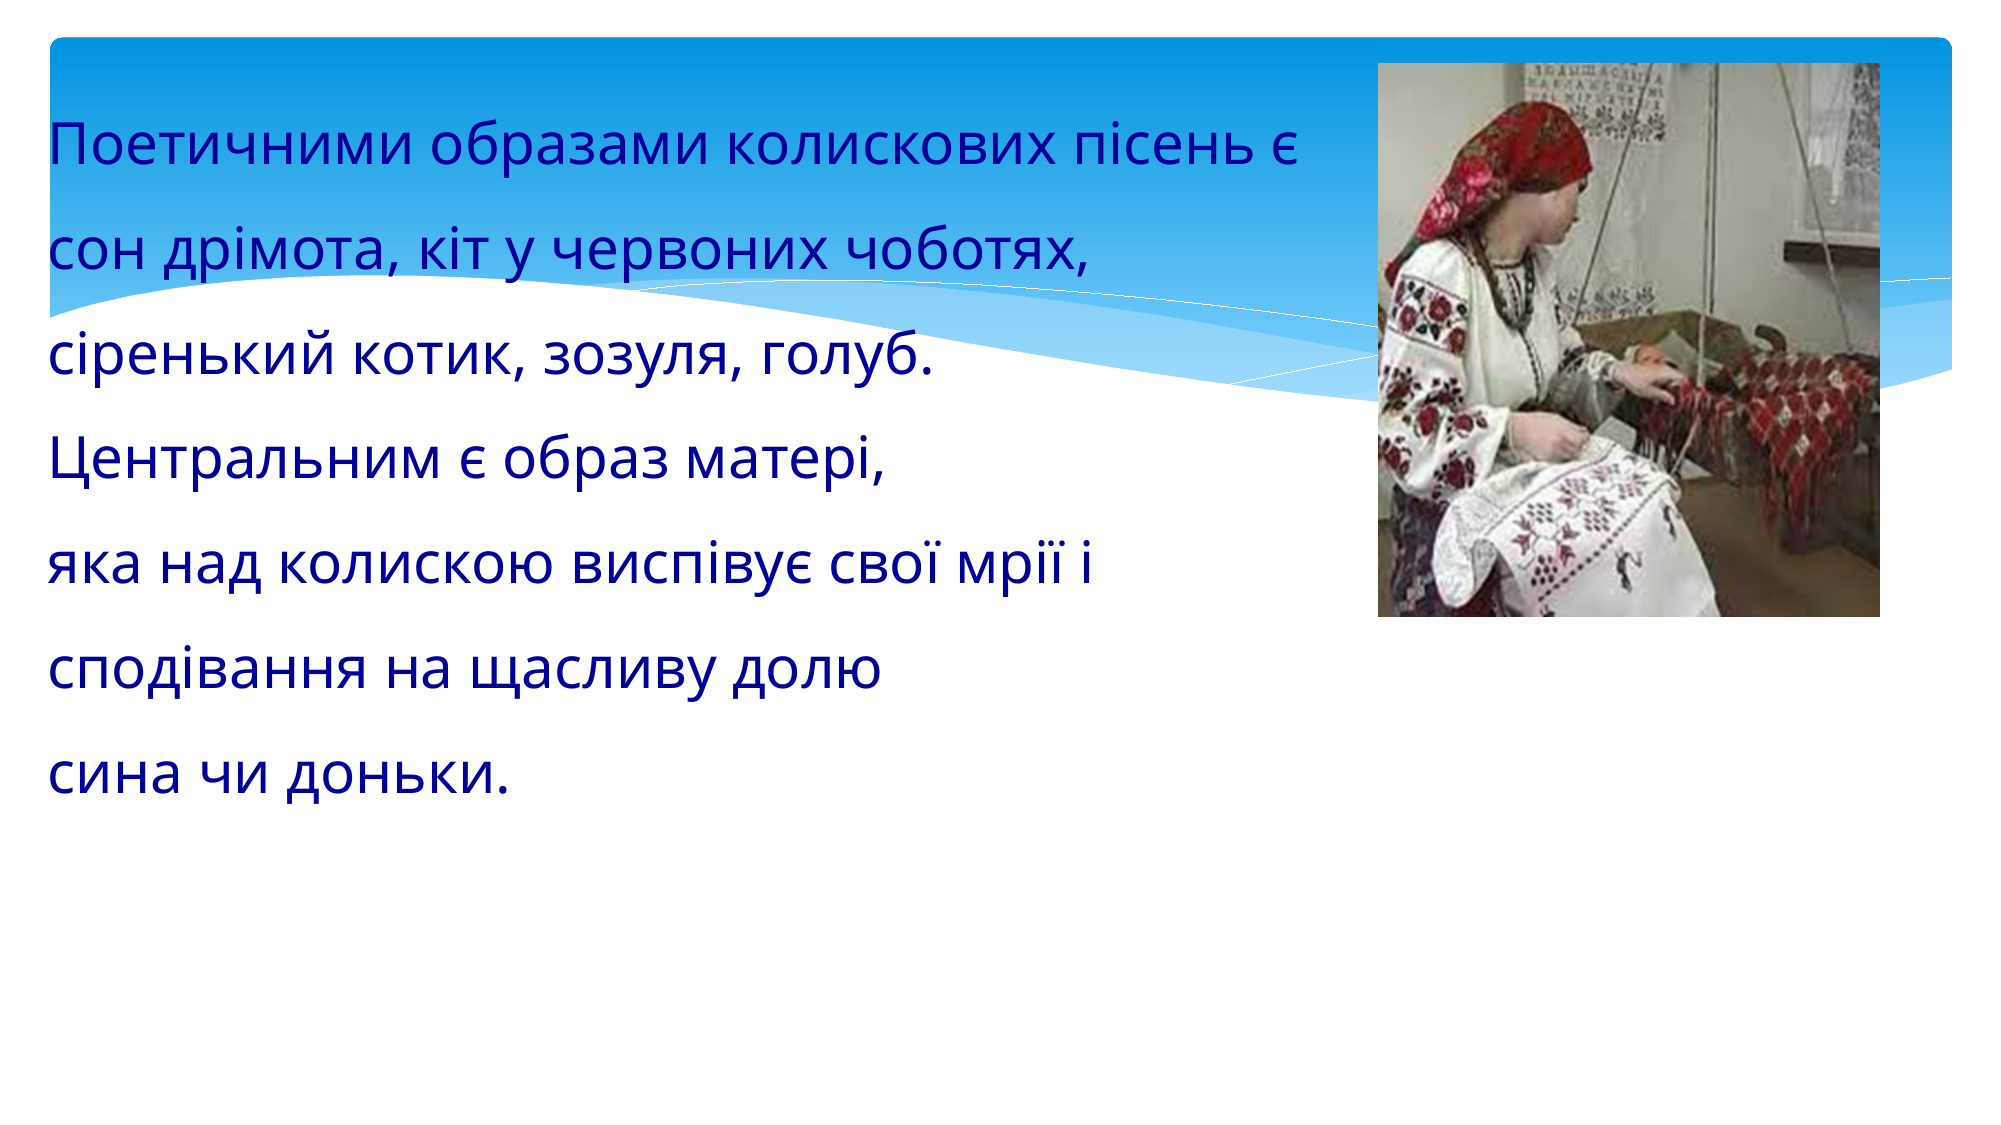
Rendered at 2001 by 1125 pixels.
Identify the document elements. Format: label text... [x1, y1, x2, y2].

text_box Поетичними образами колискових пісень є сон дрімота, кіт у червоних чоботях, сіренький котик, зозуля, голуб. Центральним є образ матері, яка над колискою виспівує свої мрії і сподівання на щасливу долю сина чи доньки. [33, 63, 1325, 813]
picture [1378, 64, 1881, 618]
